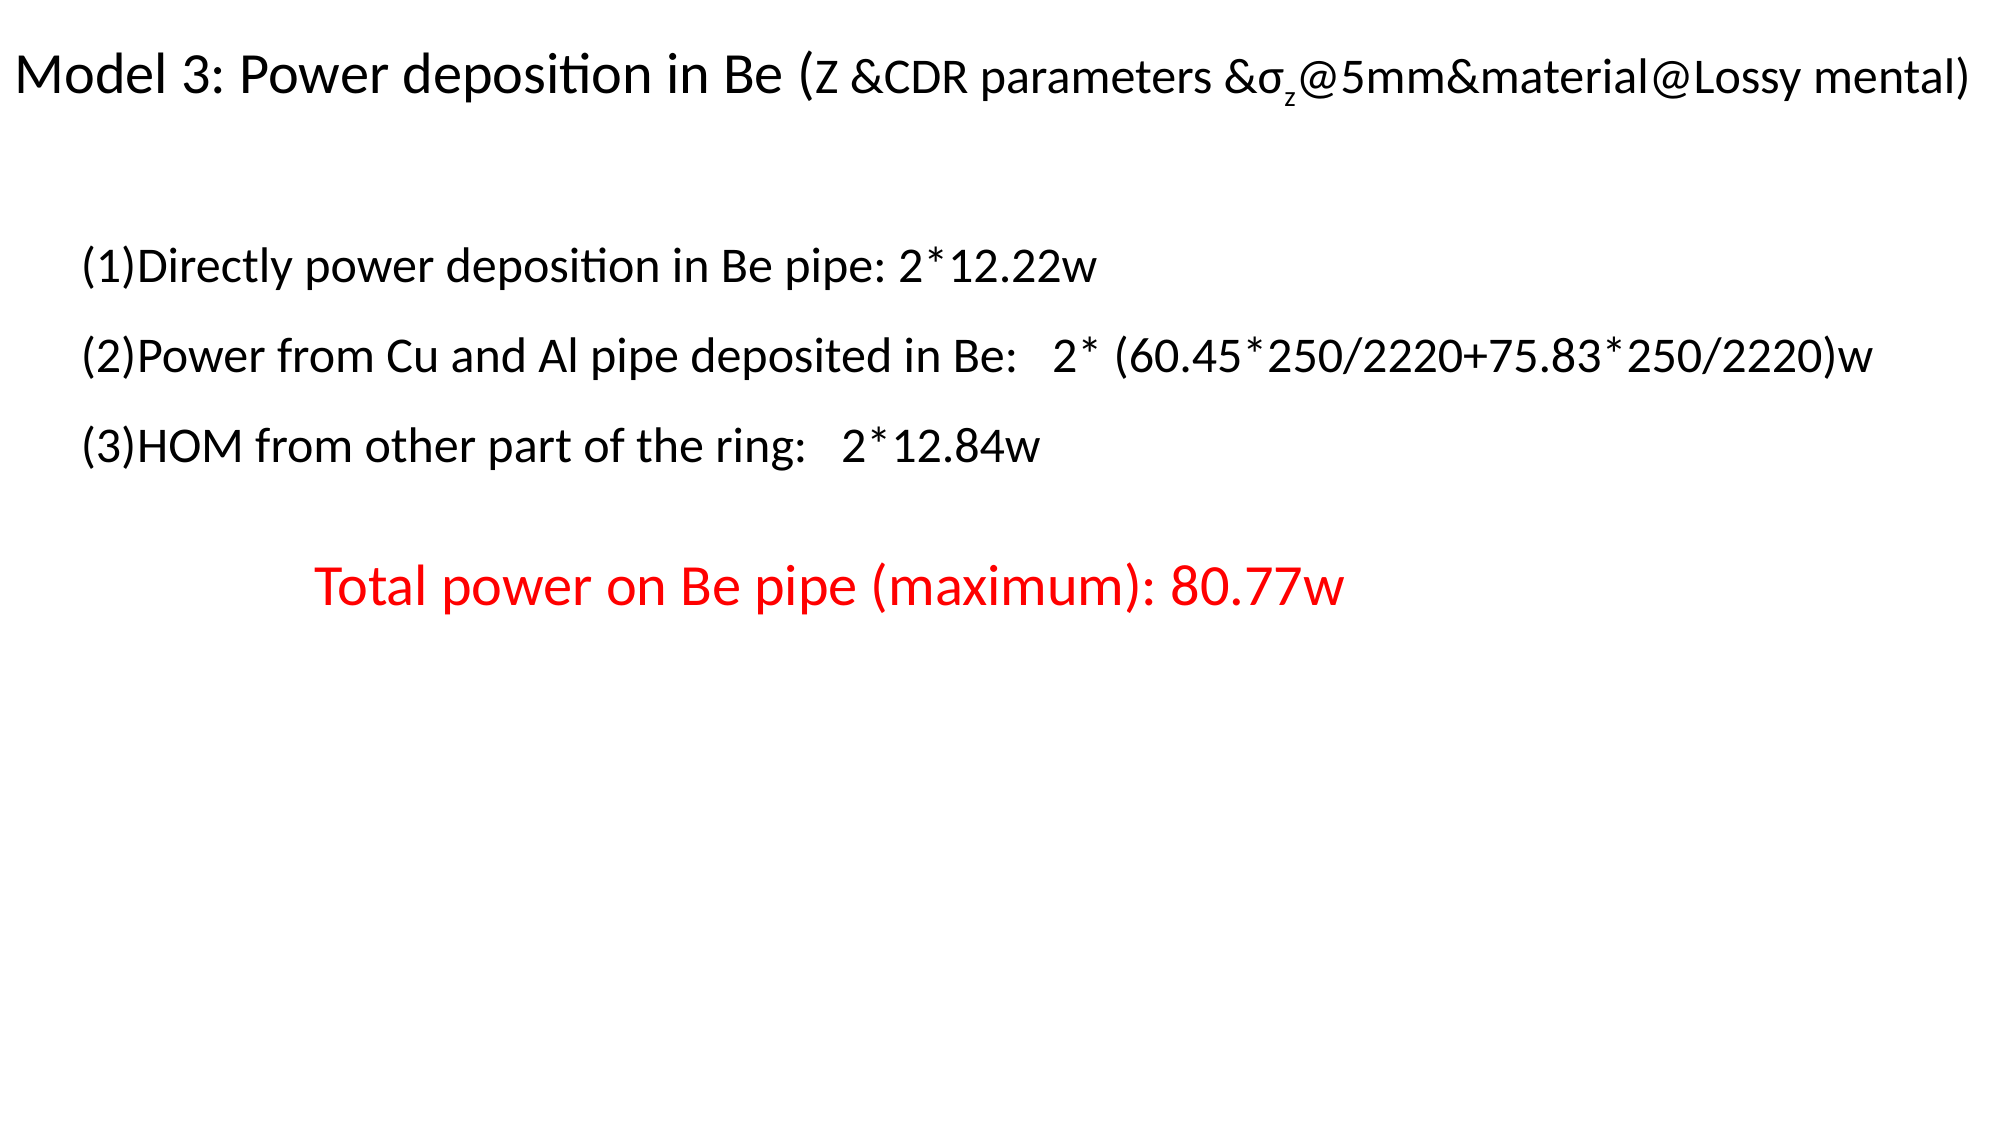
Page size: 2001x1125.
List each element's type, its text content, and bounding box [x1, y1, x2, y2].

text_box Directly power deposition in Be pipe: 2*12.22w Power from Cu and Al pipe deposited in Be: 2* (60.45*250/2220+75.83*250/2220)w HOM from other part of the ring: 2*12.84w [66, 195, 1890, 480]
text_box Model 3: Power deposition in Be (Z &CDR parameters &σz@5mm&material@Lossy mental) [0, 27, 2000, 119]
text_box Total power on Be pipe (maximum): 80.77w [299, 504, 1361, 624]
